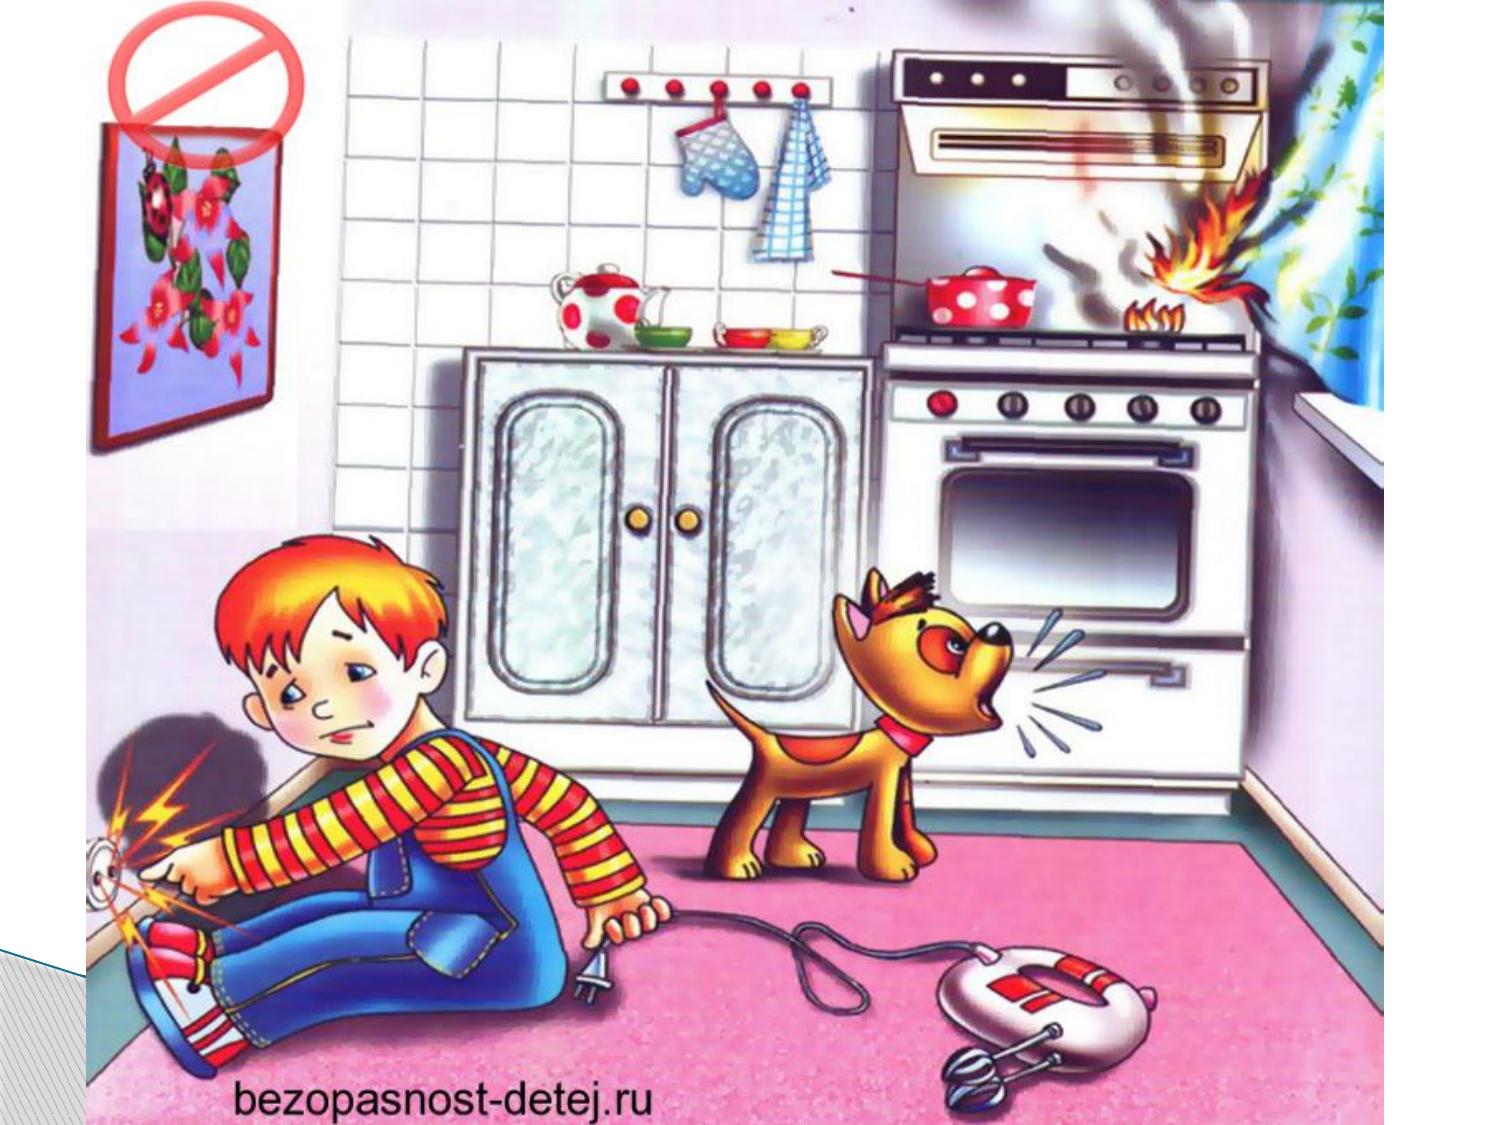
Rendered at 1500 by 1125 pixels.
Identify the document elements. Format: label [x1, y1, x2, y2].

picture [85, 0, 1384, 1125]
